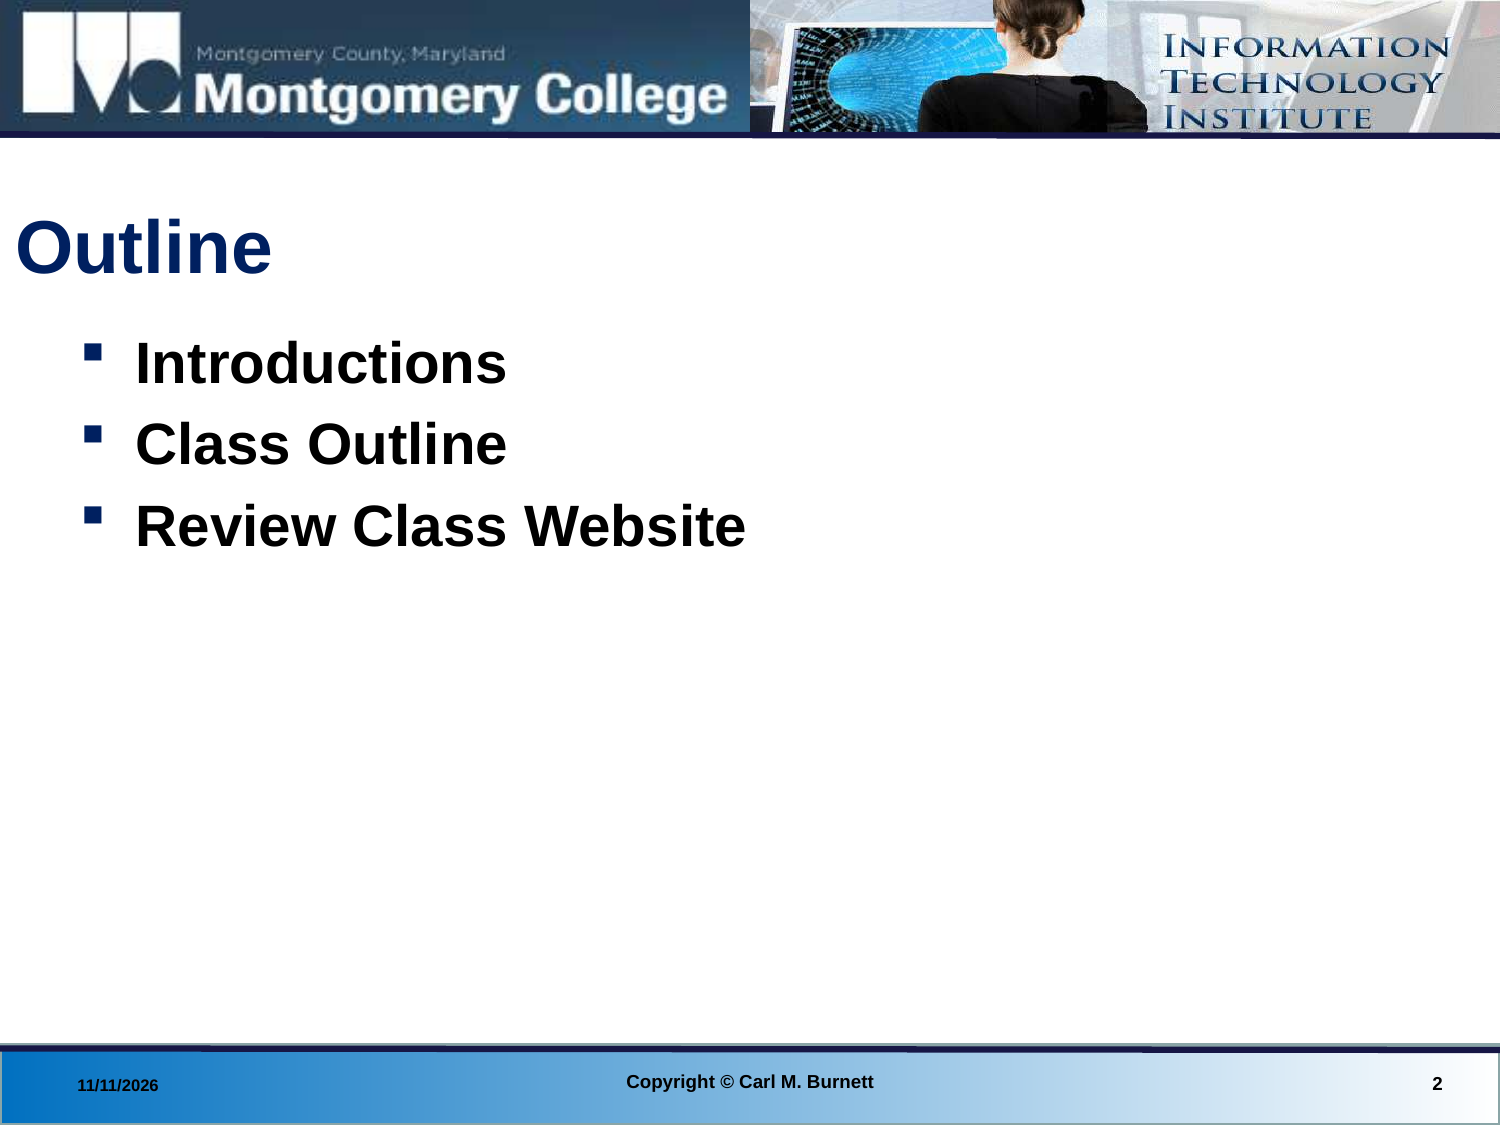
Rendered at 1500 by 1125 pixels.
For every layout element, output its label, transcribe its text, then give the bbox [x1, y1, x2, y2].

picture [0, 0, 1500, 132]
title Outline [0, 171, 1438, 317]
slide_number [62, 1064, 413, 1105]
footer Copyright © Carl M. Burnett [512, 1059, 988, 1104]
list Introductions Class Outline Review Class Website [64, 316, 1500, 1006]
slide_number 2 [1107, 1060, 1458, 1105]
